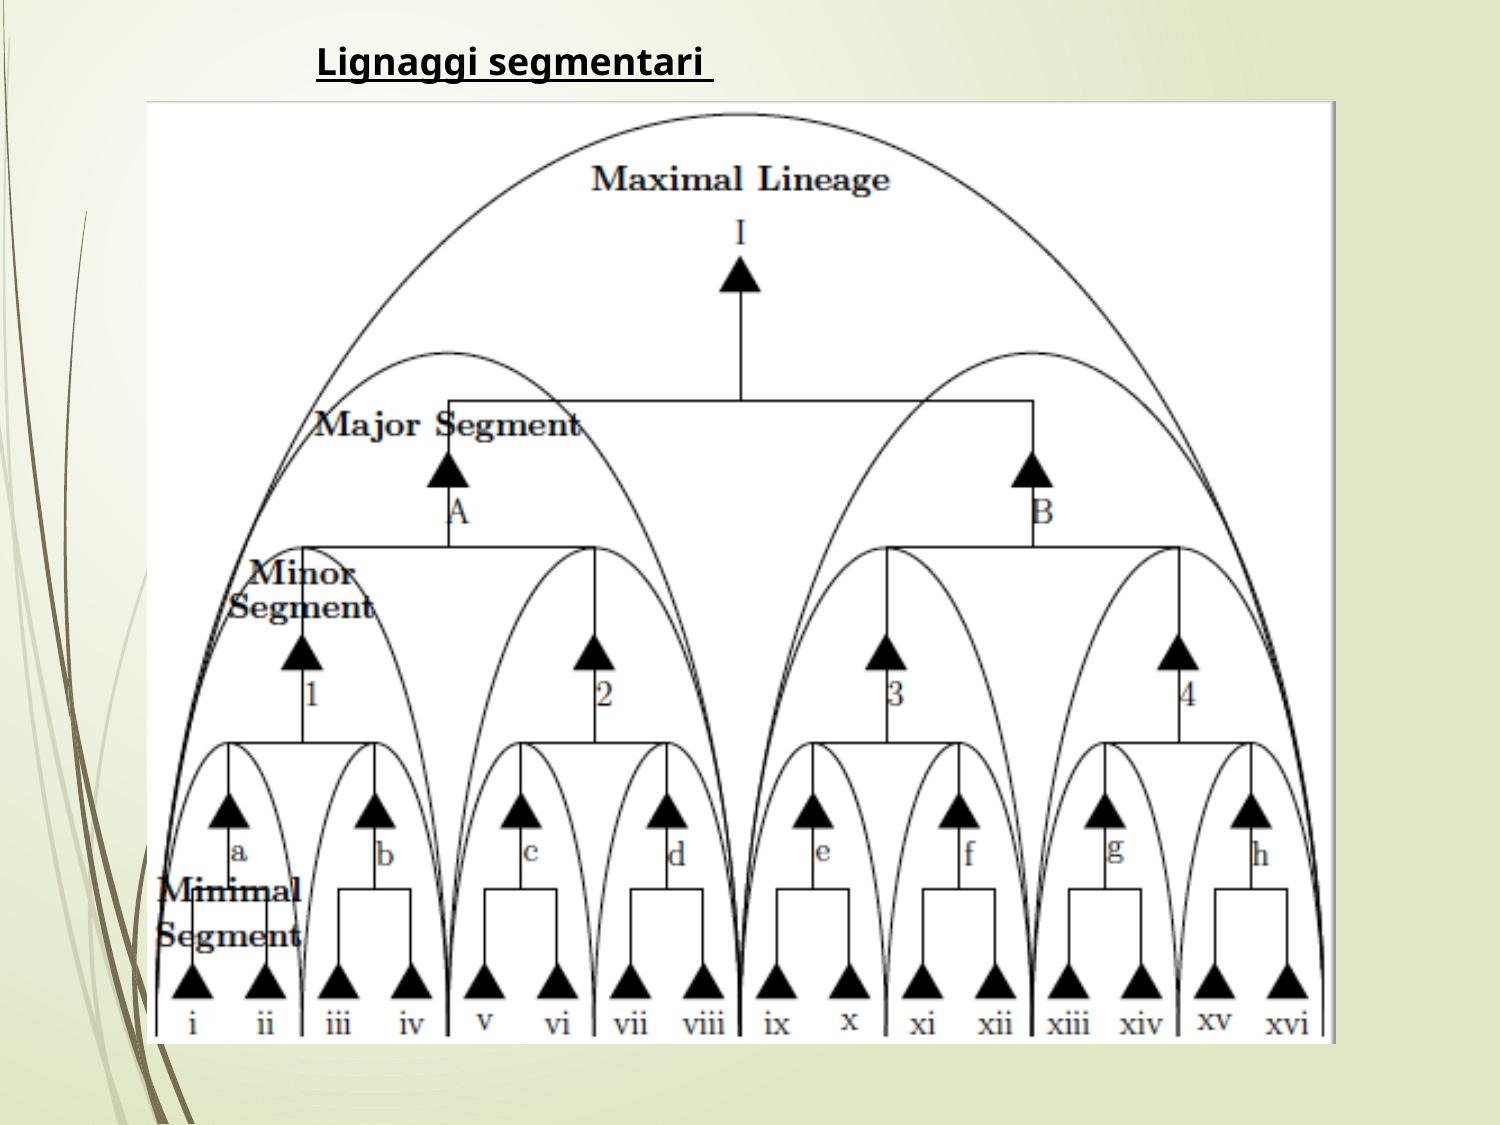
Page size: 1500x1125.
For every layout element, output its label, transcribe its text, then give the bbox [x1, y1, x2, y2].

picture [147, 101, 1337, 1044]
text_box Lignaggi segmentari [301, 30, 975, 97]
